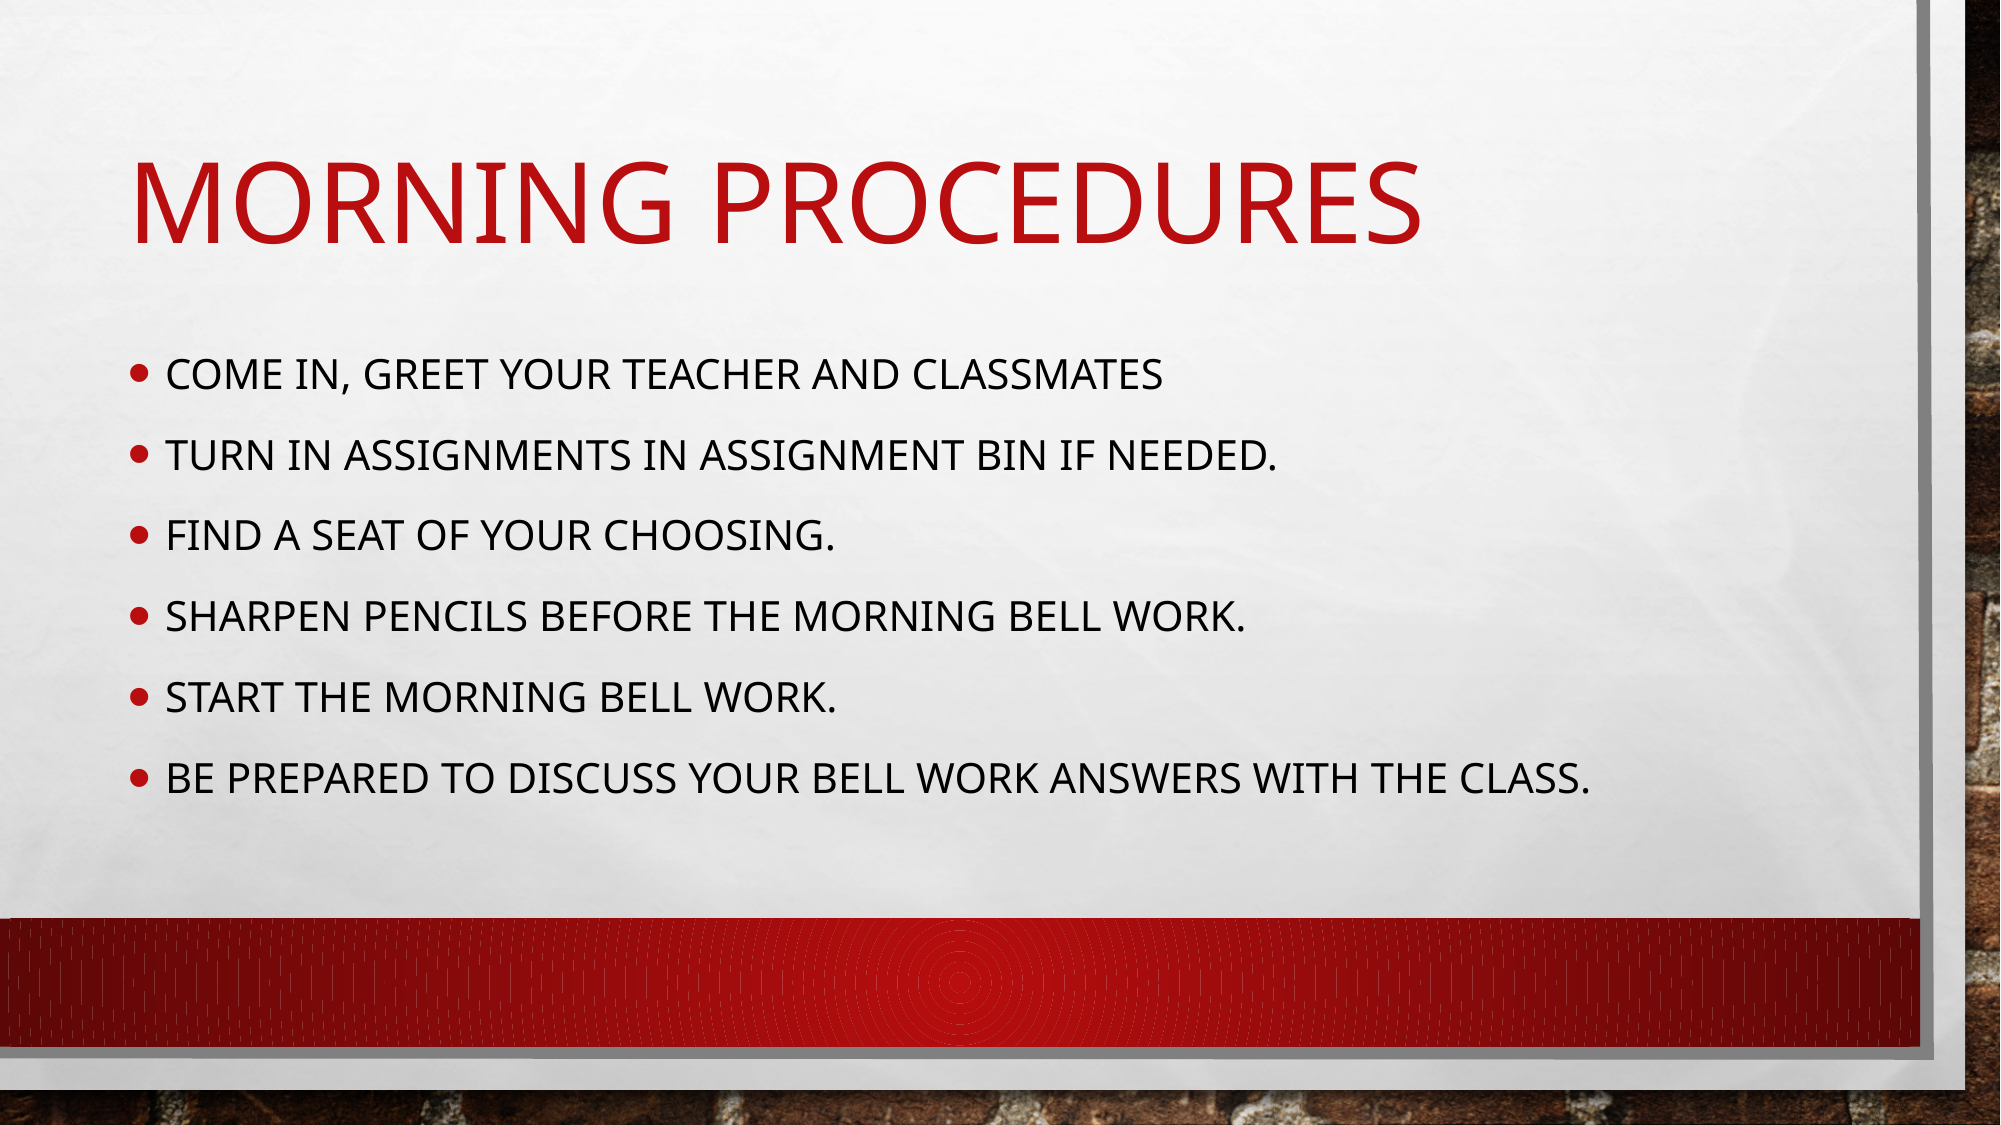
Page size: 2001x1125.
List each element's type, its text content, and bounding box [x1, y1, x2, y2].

list Come in, greet your teacher and classmates Turn in assignments in assignment bin if needed. Find a seat of your choosing. Sharpen pencils before the morning bell work. Start the morning bell work. Be prepared to discuss your bell work answers with the class. [112, 338, 1818, 882]
picture [0, 0, 2000, 1125]
title Morning Procedures [112, 112, 1818, 302]
